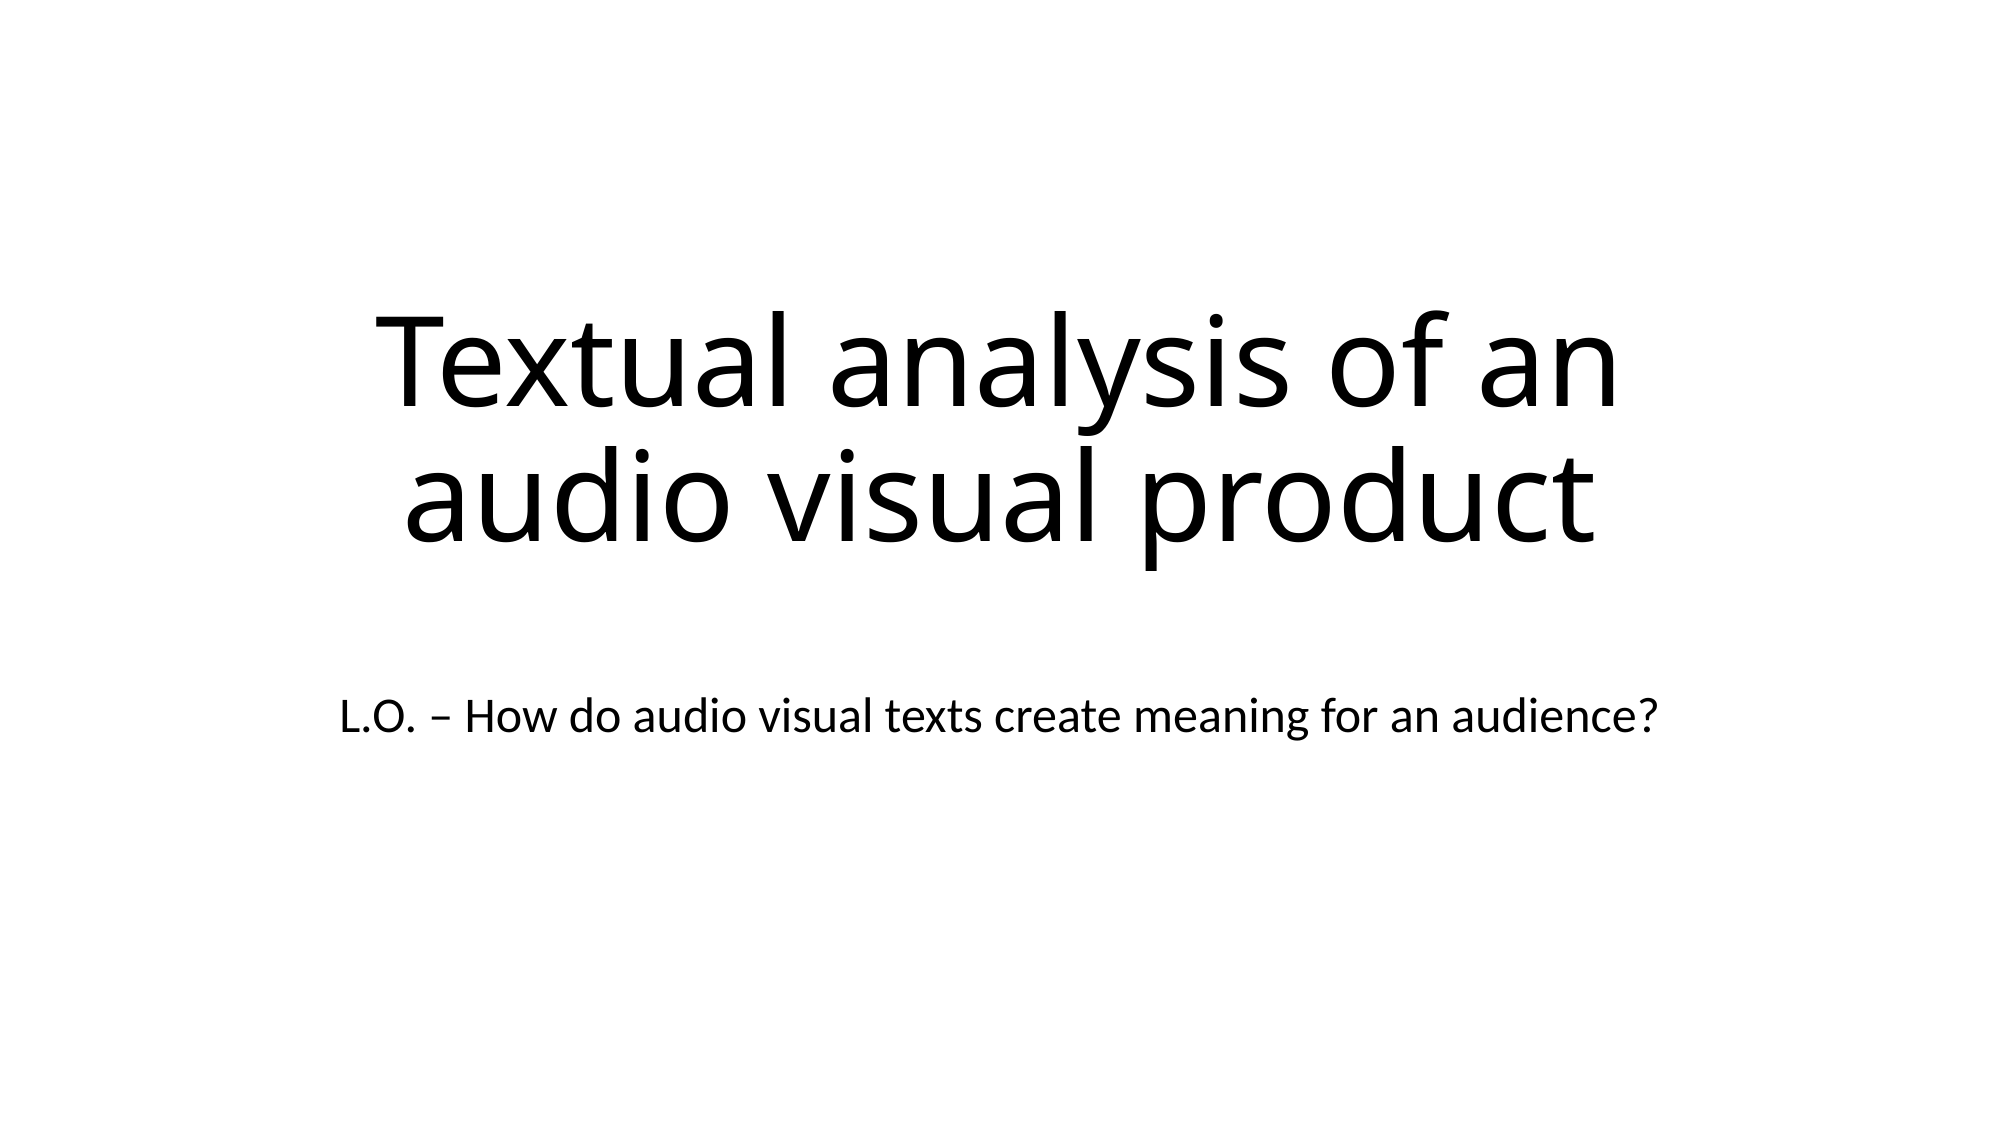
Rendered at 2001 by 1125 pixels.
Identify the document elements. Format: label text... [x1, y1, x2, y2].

title Textual analysis of an audio visual product [249, 184, 1750, 576]
subtitle L.O. – How do audio visual texts create meaning for an audience? [249, 681, 1750, 921]
